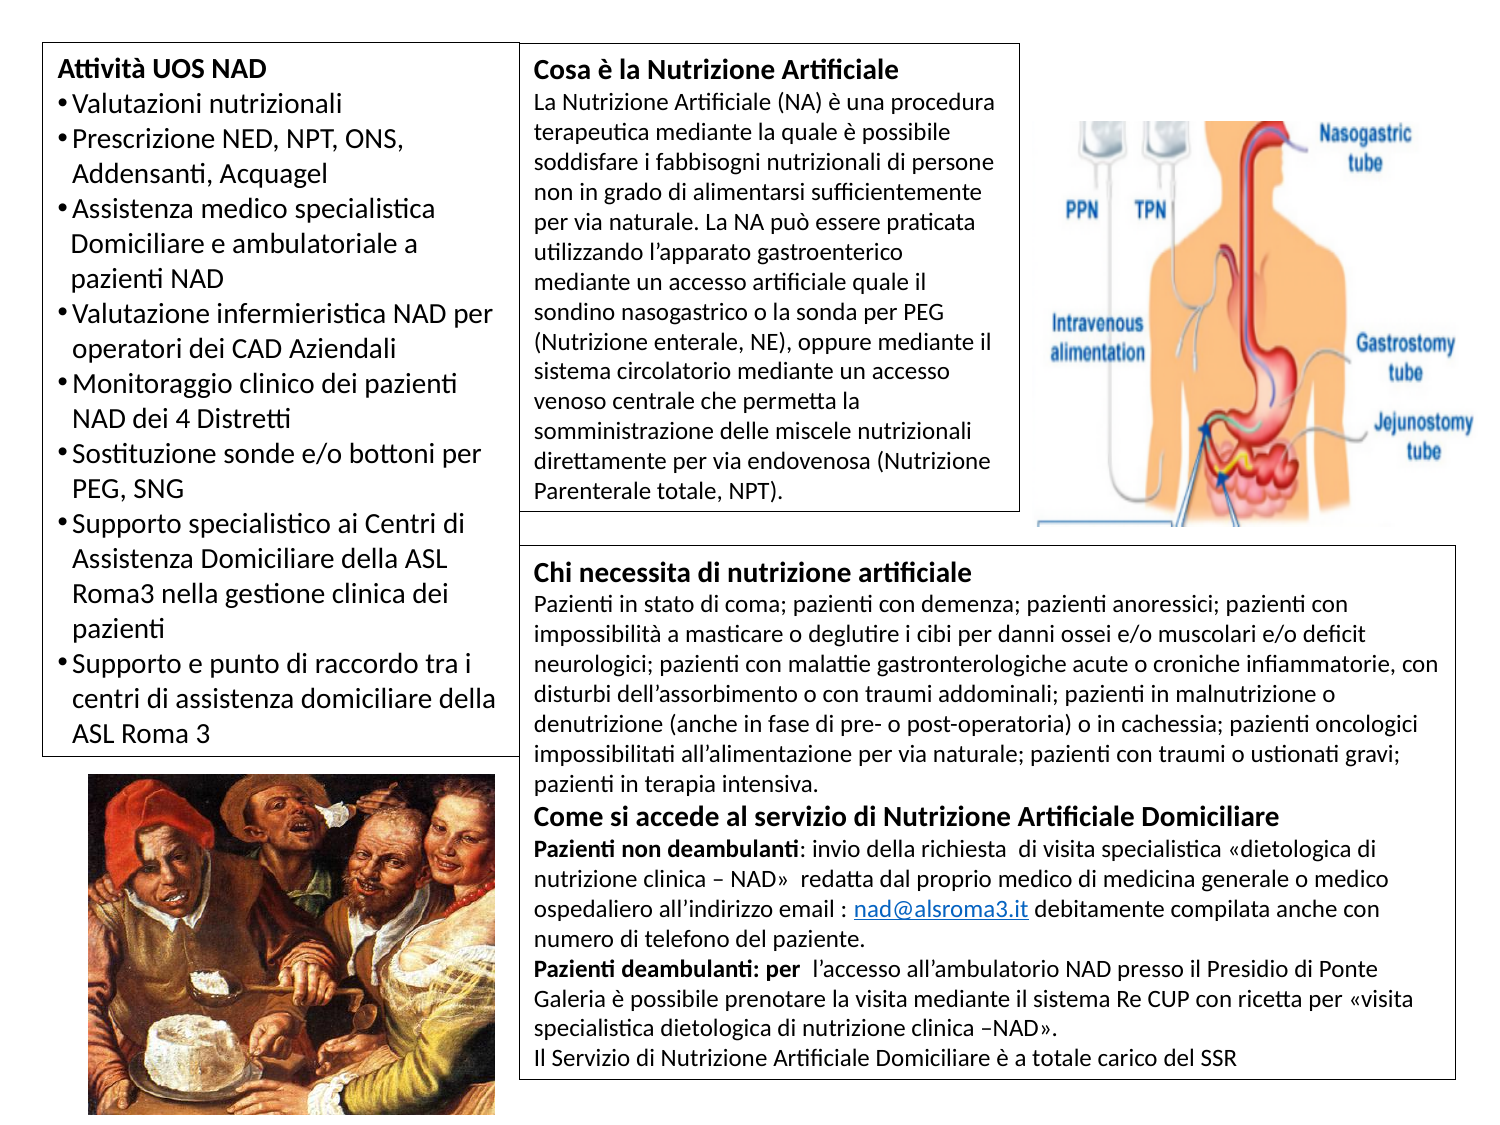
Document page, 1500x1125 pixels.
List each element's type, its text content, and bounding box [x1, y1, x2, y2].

text_box Attività UOS NAD Valutazioni nutrizionali Prescrizione NED, NPT, ONS, Addensanti, Acquagel Assistenza medico specialistica Domiciliare e ambulatoriale a pazienti NAD Valutazione infermieristica NAD per operatori dei CAD Aziendali Monitoraggio clinico dei pazienti NAD dei 4 Distretti Sostituzione sonde e/o bottoni per PEG, SNG Supporto specialistico ai Centri di Assistenza Domiciliare della ASL Roma3 nella gestione clinica dei pazienti Supporto e punto di raccordo tra i centri di assistenza domiciliare della ASL Roma 3 [42, 42, 520, 757]
text_box Cosa è la Nutrizione Artificiale La Nutrizione Artificiale (NA) è una procedura terapeutica mediante la quale è possibile soddisfare i fabbisogni nutrizionali di persone non in grado di alimentarsi sufficientemente per via naturale. La NA può essere praticata utilizzando l’apparato gastroenterico mediante un accesso artificiale quale il sondino nasogastrico o la sonda per PEG (Nutrizione enterale, NE), oppure mediante il sistema circolatorio mediante un accesso venoso centrale che permetta la somministrazione delle miscele nutrizionali direttamente per via endovenosa (Nutrizione Parenterale totale, NPT). [519, 43, 1020, 512]
picture [88, 774, 495, 1115]
picture [1032, 121, 1483, 527]
text_box Chi necessita di nutrizione artificiale Pazienti in stato di coma; pazienti con demenza; pazienti anoressici; pazienti con impossibilità a masticare o deglutire i cibi per danni ossei e/o muscolari e/o deficit neurologici; pazienti con malattie gastronterologiche acute o croniche infiammatorie, con disturbi dell’assorbimento o con traumi addominali; pazienti in malnutrizione o denutrizione (anche in fase di pre- o post-operatoria) o in cachessia; pazienti oncologici impossibilitati all’alimentazione per via naturale; pazienti con traumi o ustionati gravi; pazienti in terapia intensiva. Come si accede al servizio di Nutrizione Artificiale Domiciliare Pazienti non deambulanti: invio della richiesta di visita specialistica «dietologica di nutrizione clinica – NAD» redatta dal proprio medico di medicina generale o medico ospedaliero all’indirizzo email : nad@alsroma3.it debitamente compilata anche con numero di telefono del paziente. Pazienti deambulanti: per l’accesso all’ambulatorio NAD presso il Presidio di Ponte Galeria è possibile prenotare la visita mediante il sistema Re CUP con ricetta per «visita specialistica dietologica di nutrizione clinica –NAD». Il Servizio di Nutrizione Artificiale Domiciliare è a totale carico del SSR [519, 545, 1456, 1080]
